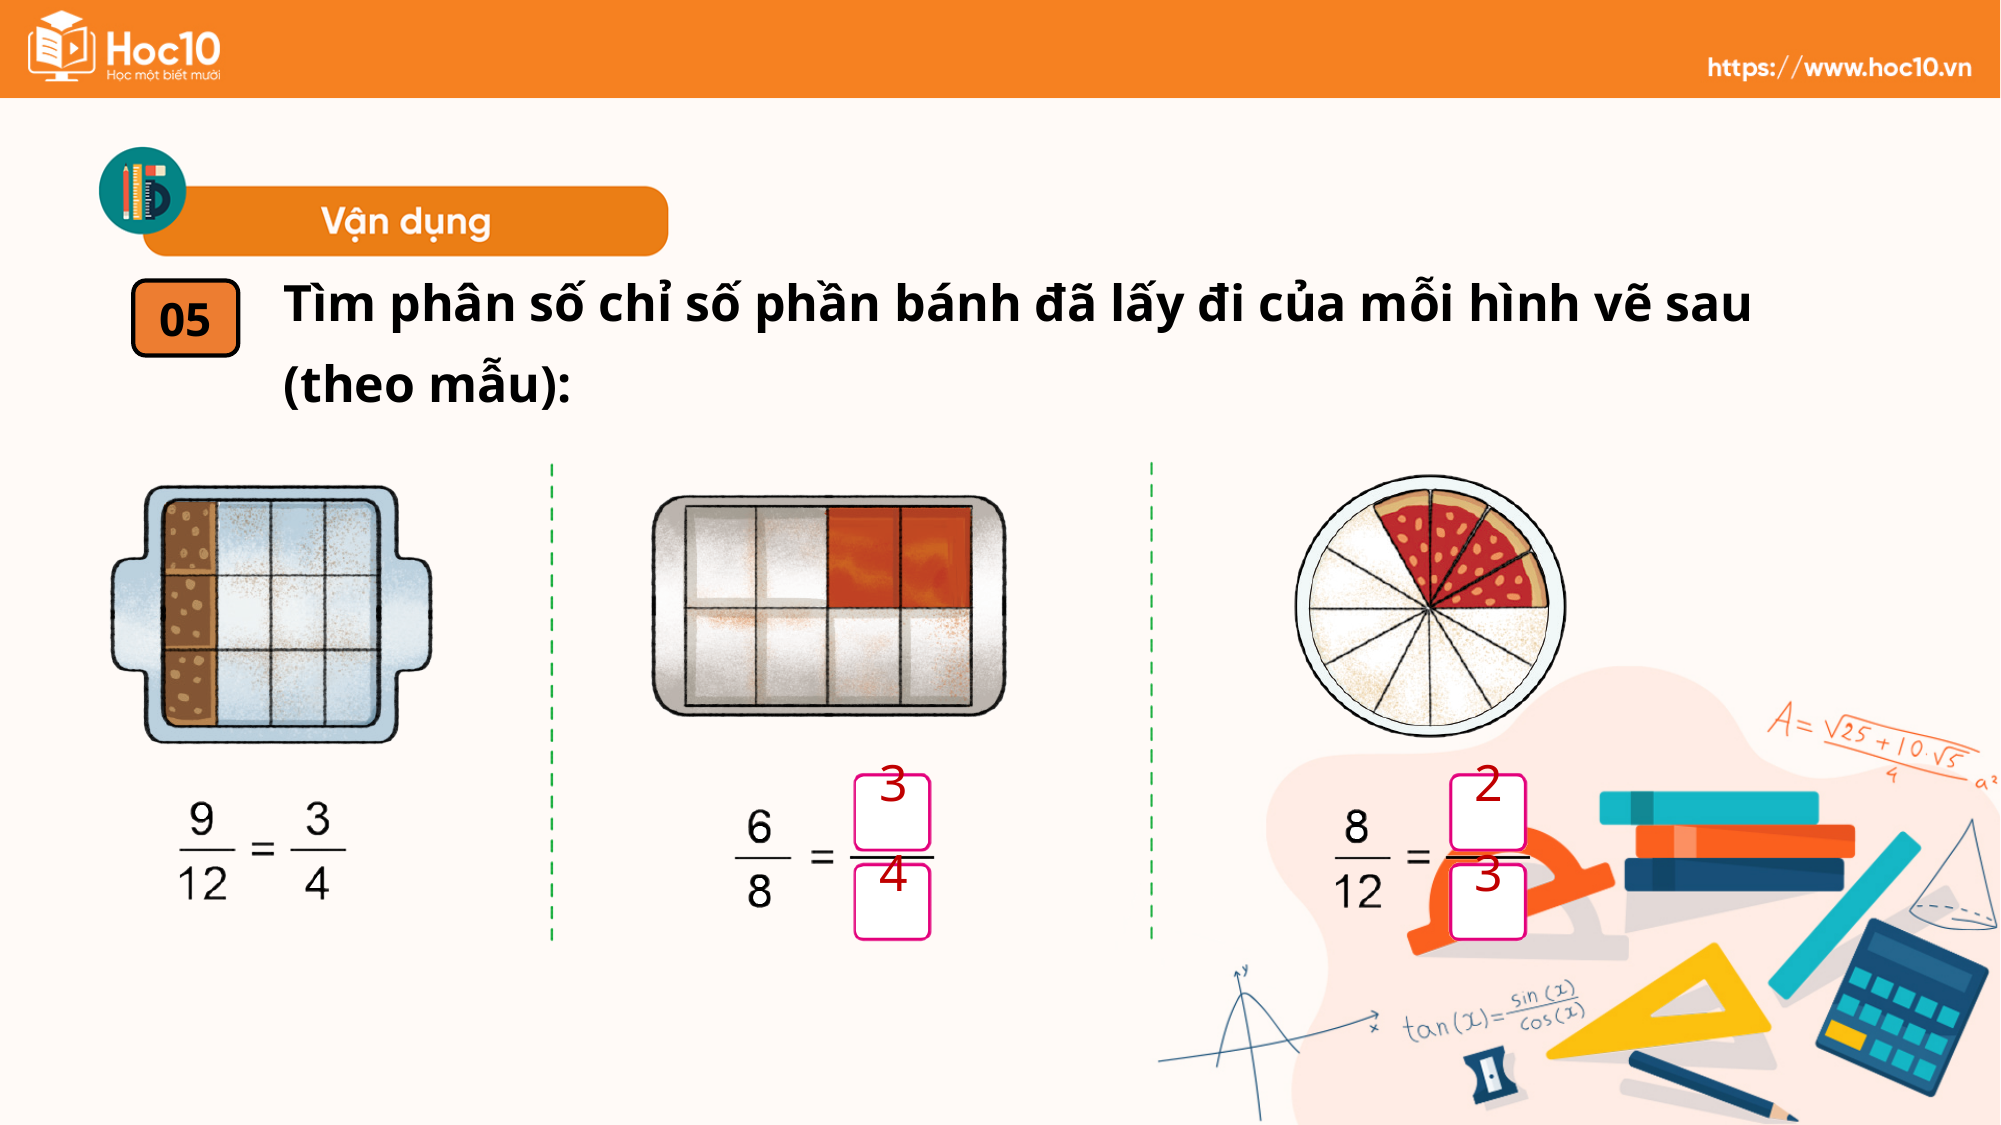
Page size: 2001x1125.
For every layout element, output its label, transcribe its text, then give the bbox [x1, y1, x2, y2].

text_box Tìm phân số chỉ số phần bánh đã lấy đi của mỗi hình vẽ sau (theo mẫu): [268, 264, 1876, 420]
text_box 05 [131, 278, 241, 358]
picture [0, 0, 2001, 1125]
